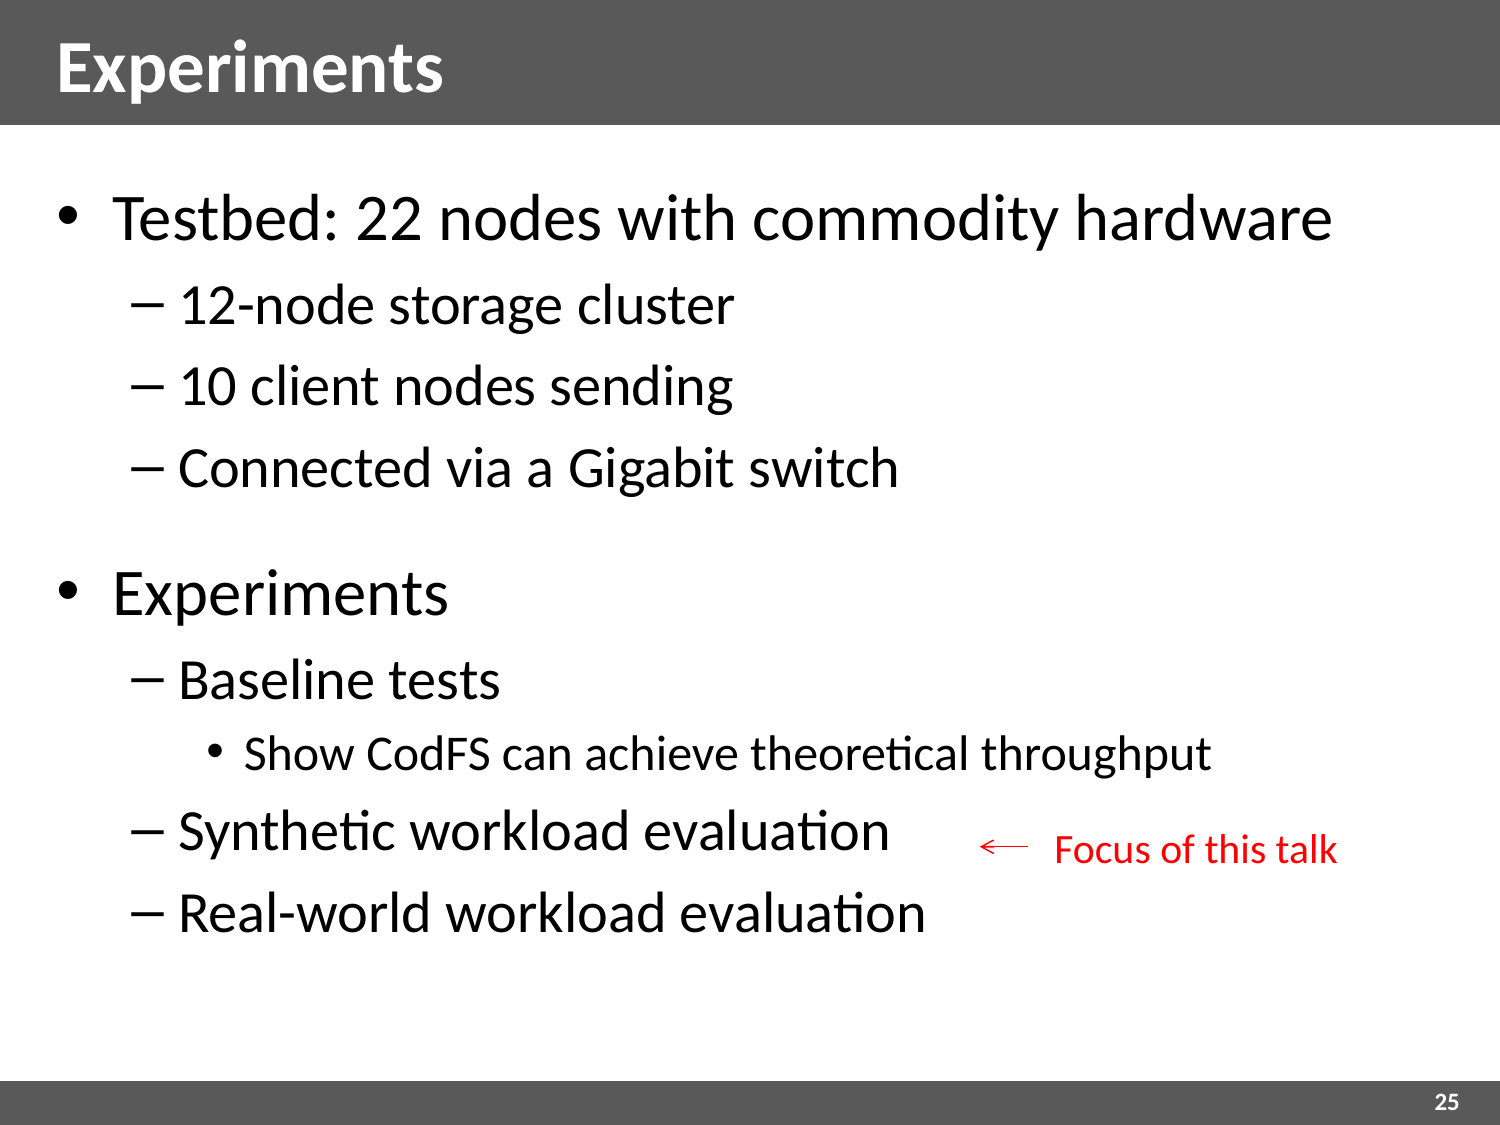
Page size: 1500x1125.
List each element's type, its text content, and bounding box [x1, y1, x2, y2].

list Testbed: 22 nodes with commodity hardware 12-node storage cluster 10 client nodes sending Connected via a Gigabit switch Experiments Baseline tests Show CodFS can achieve theoretical throughput Synthetic workload evaluation Real-world workload evaluation [41, 166, 1459, 1047]
slide_number 25 [1125, 1070, 1475, 1125]
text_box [979, 813, 1355, 880]
title Experiments [41, 12, 1459, 113]
